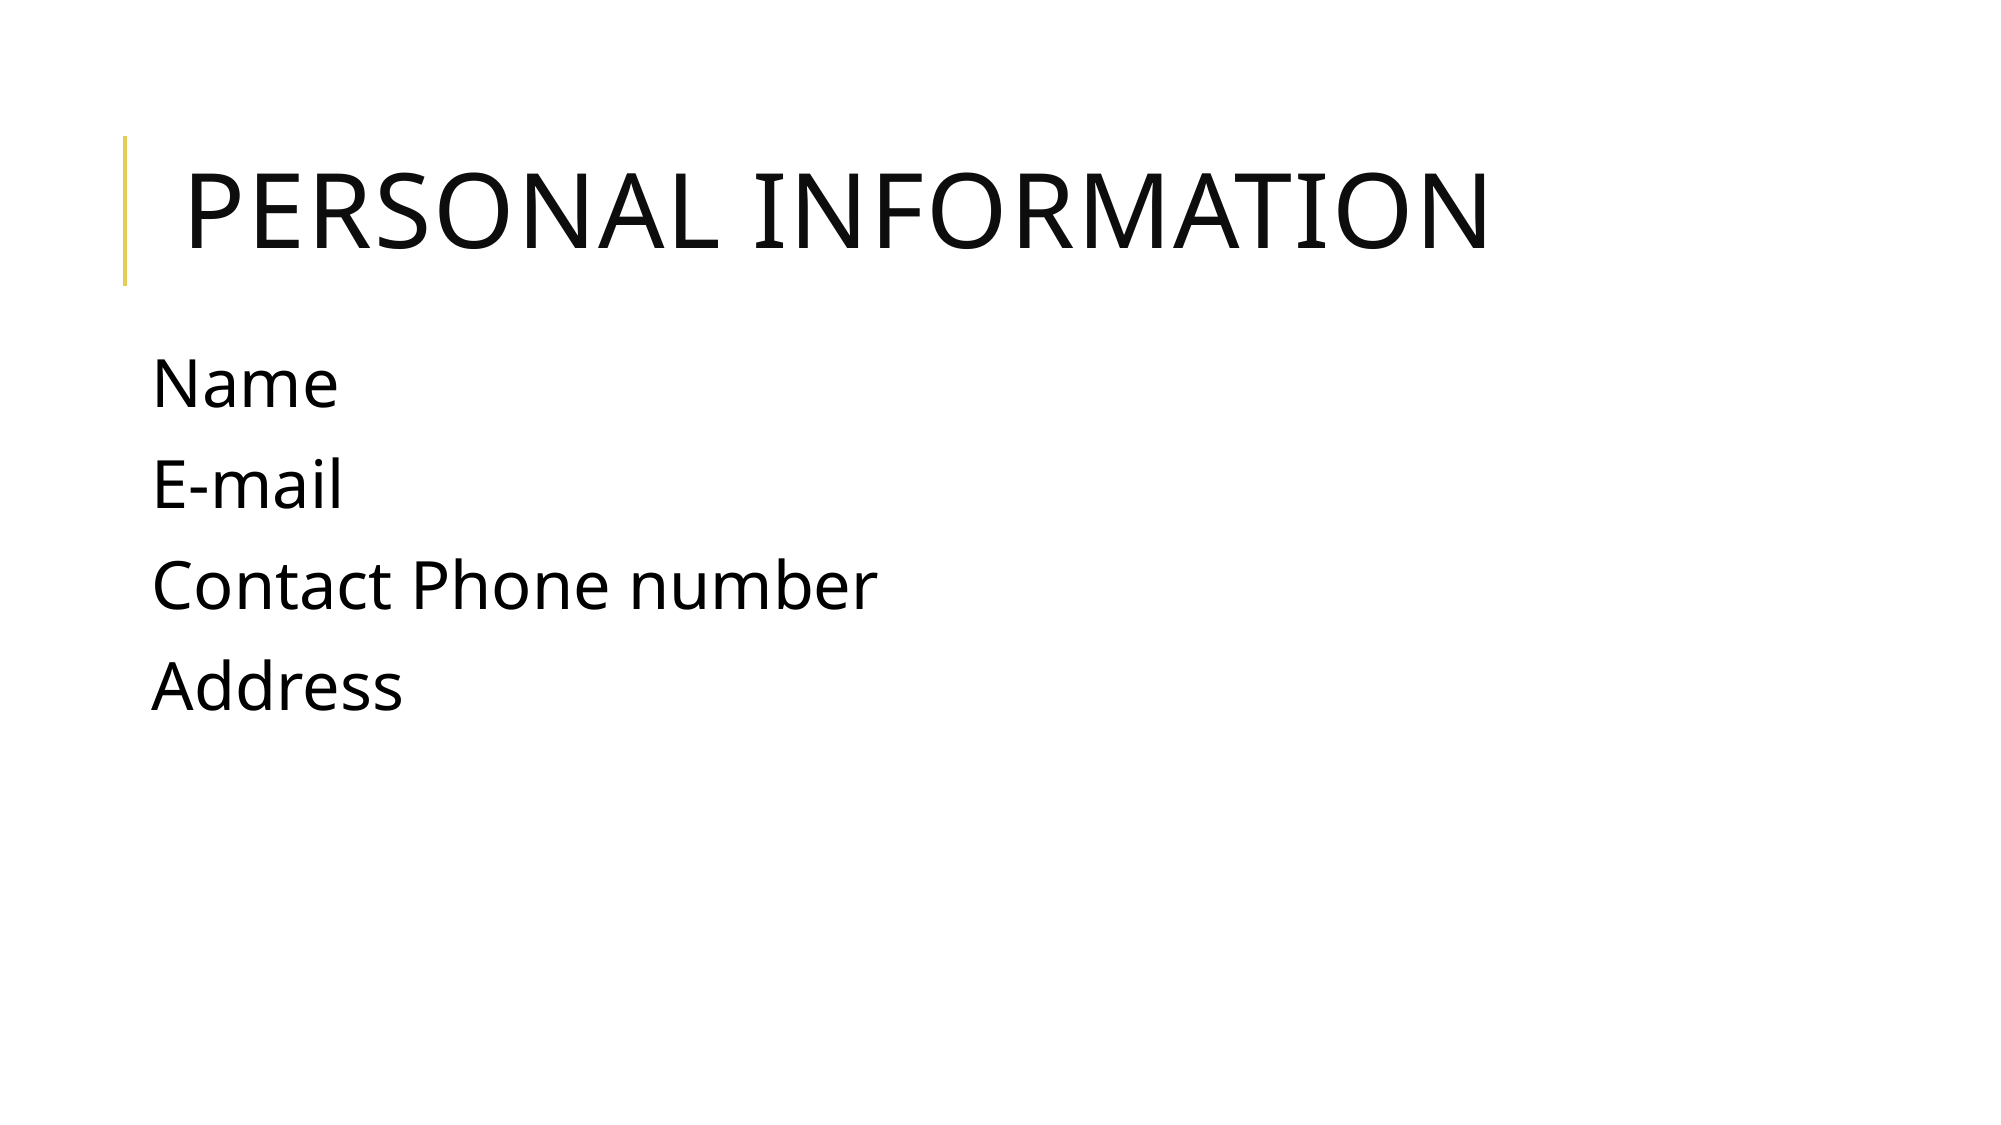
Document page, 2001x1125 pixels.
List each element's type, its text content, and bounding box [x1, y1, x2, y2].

title Personal Information [168, 96, 1763, 341]
list Name E-mail Contact Phone number Address [126, 341, 1763, 1035]
